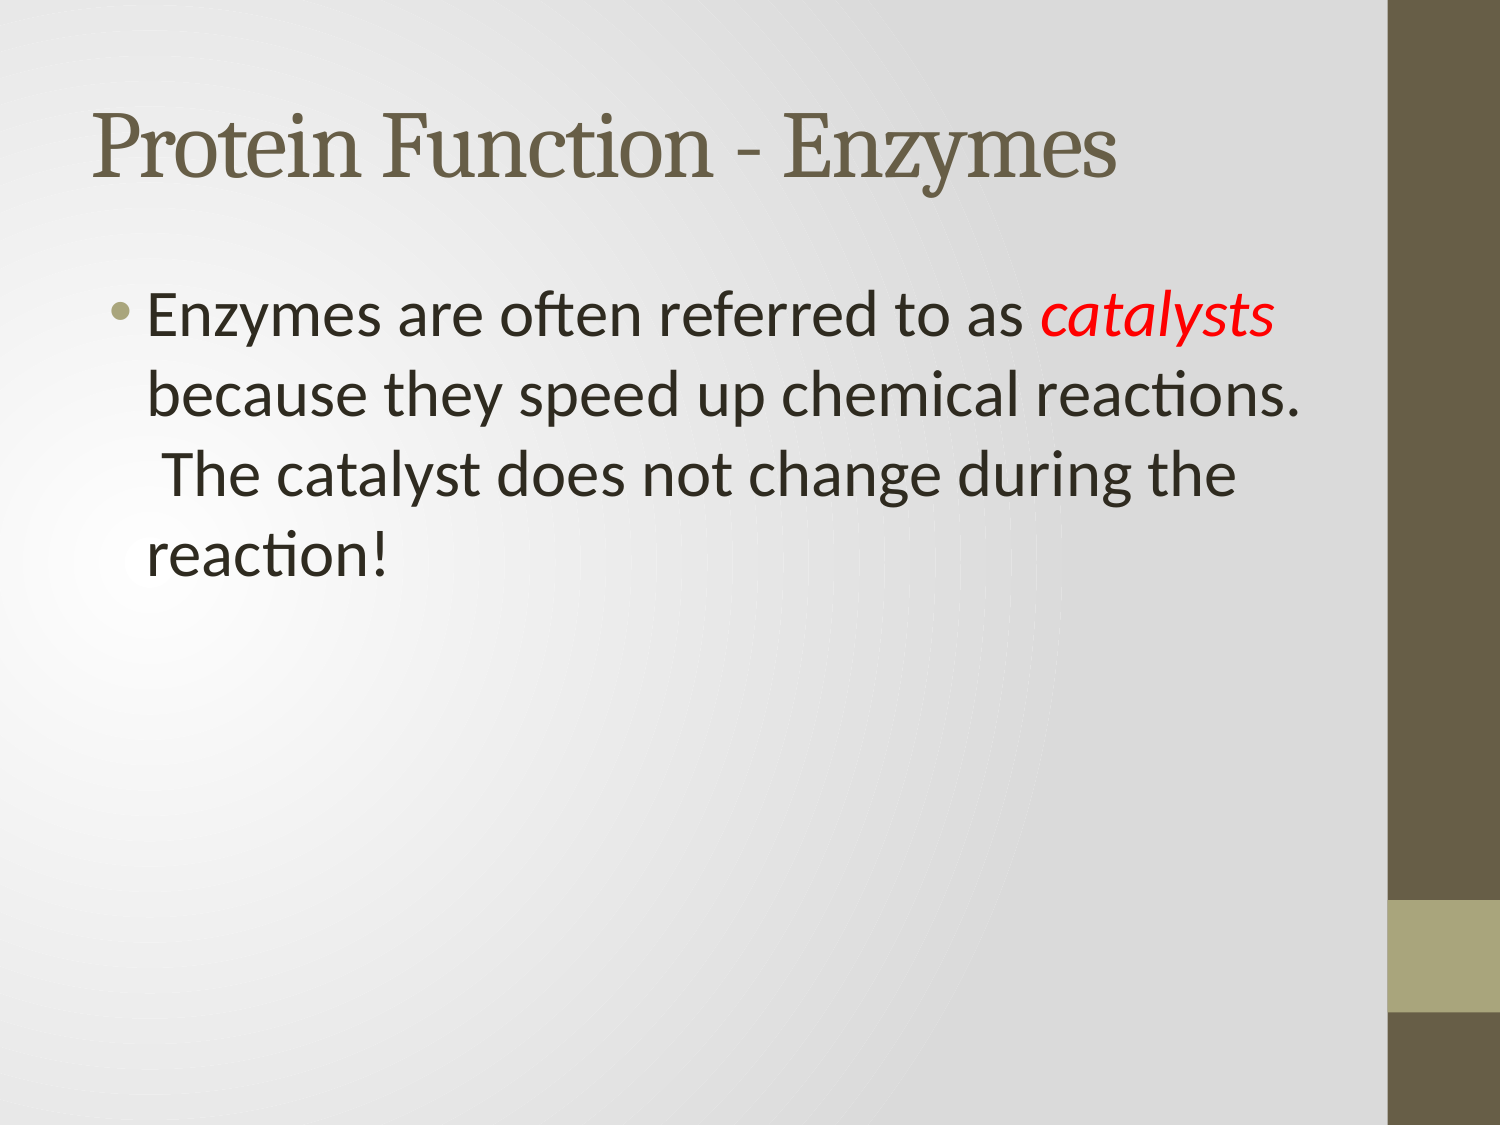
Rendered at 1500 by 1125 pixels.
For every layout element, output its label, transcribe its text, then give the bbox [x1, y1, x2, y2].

title Protein Function - Enzymes [75, 45, 1325, 233]
list Enzymes are often referred to as catalysts because they speed up chemical reactions. The catalyst does not change during the reaction! [75, 262, 1325, 1050]
